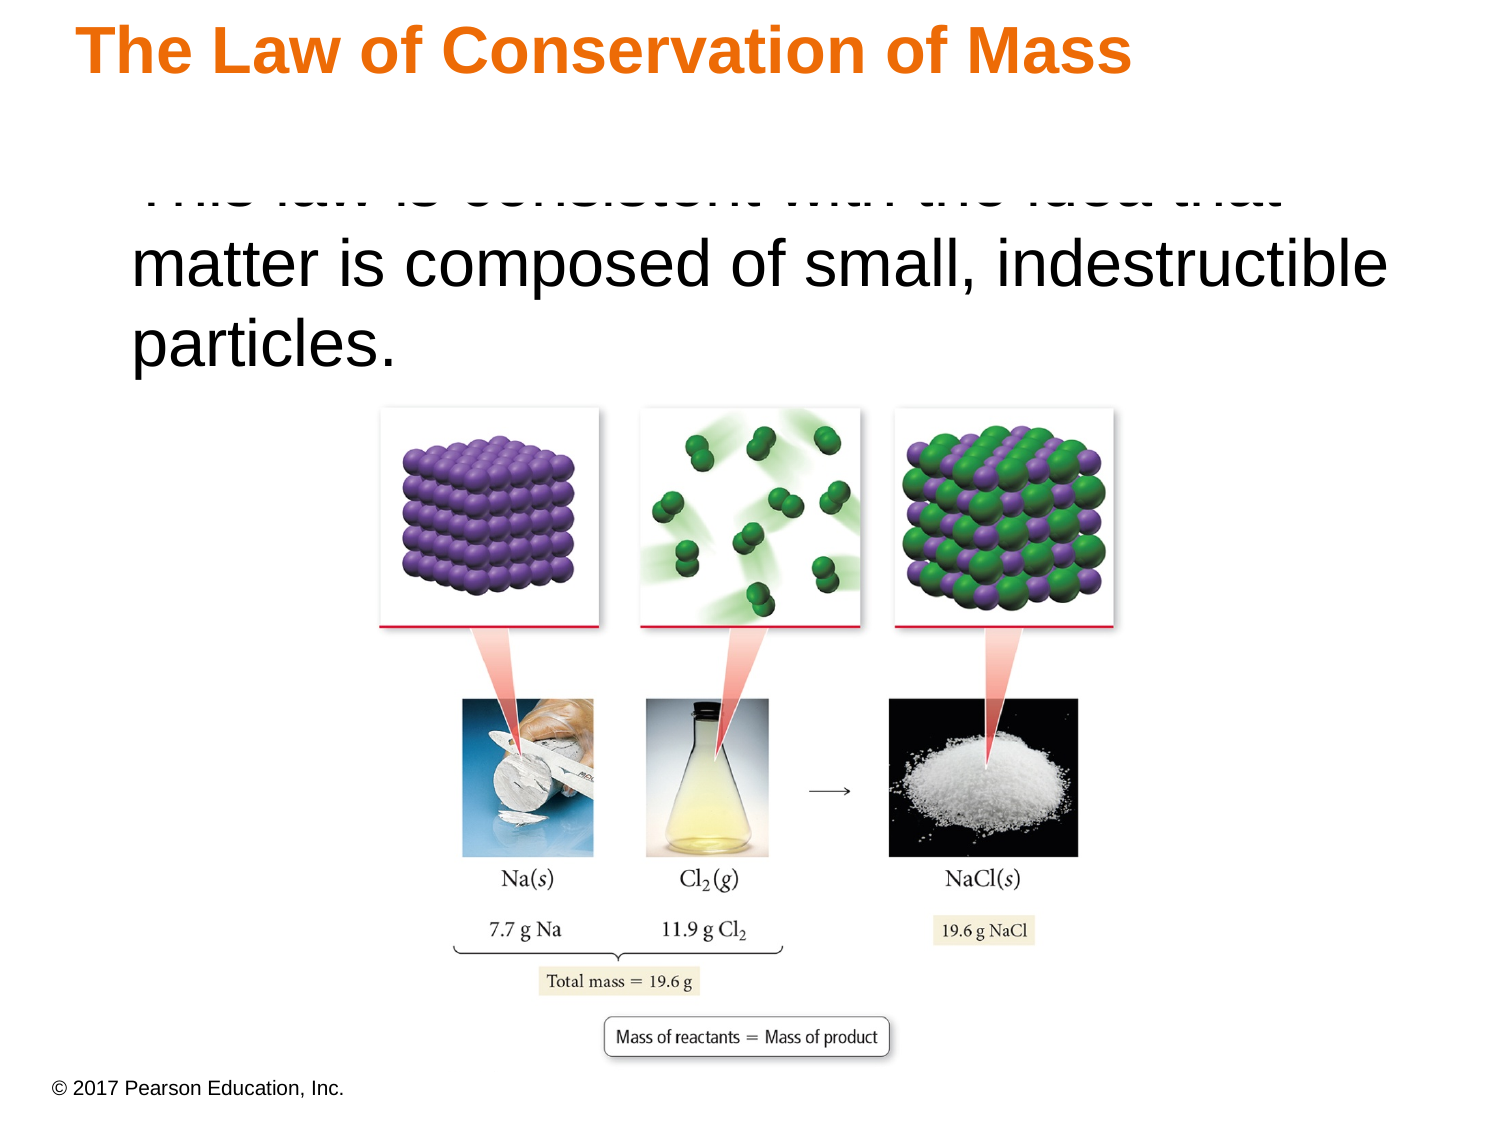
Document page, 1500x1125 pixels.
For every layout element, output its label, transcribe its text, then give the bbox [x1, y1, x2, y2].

list This law is consistent with the idea that matter is composed of small, indestructible particles. [59, 203, 1487, 858]
picture [366, 394, 1133, 1072]
title The Law of Conservation of Mass [0, 0, 1500, 203]
